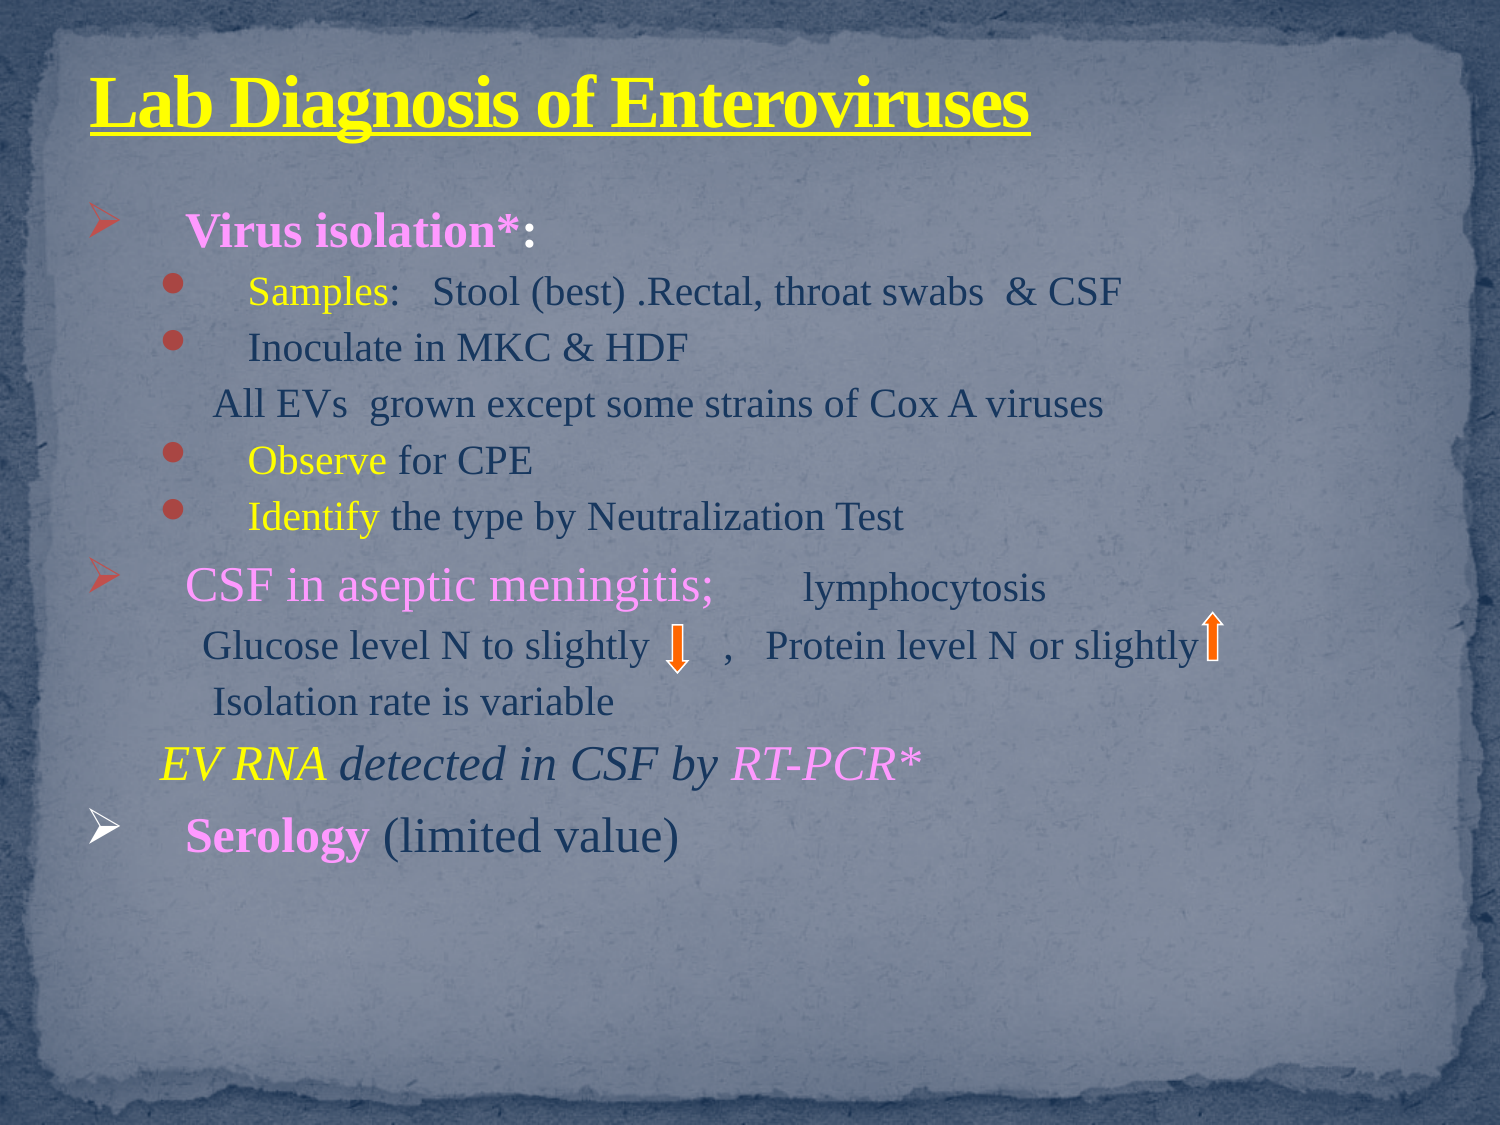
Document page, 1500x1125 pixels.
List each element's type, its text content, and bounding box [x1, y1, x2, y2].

text_box [667, 624, 688, 673]
title Lab Diagnosis of Enteroviruses [74, 43, 1425, 150]
list Virus isolation*: Samples: Stool (best) .Rectal, throat swabs & CSF Inoculate in MKC & HDF All EVs grown except some strains of Cox A viruses Observe for CPE Identify the type by Neutralization Test CSF in aseptic meningitis; lymphocytosis Glucose level N to slightly , Protein level N or slightly Isolation rate is variable EV RNA detected in CSF by RT-PCR* Serology (limited value) [70, 117, 1421, 1100]
text_box [1202, 612, 1223, 661]
